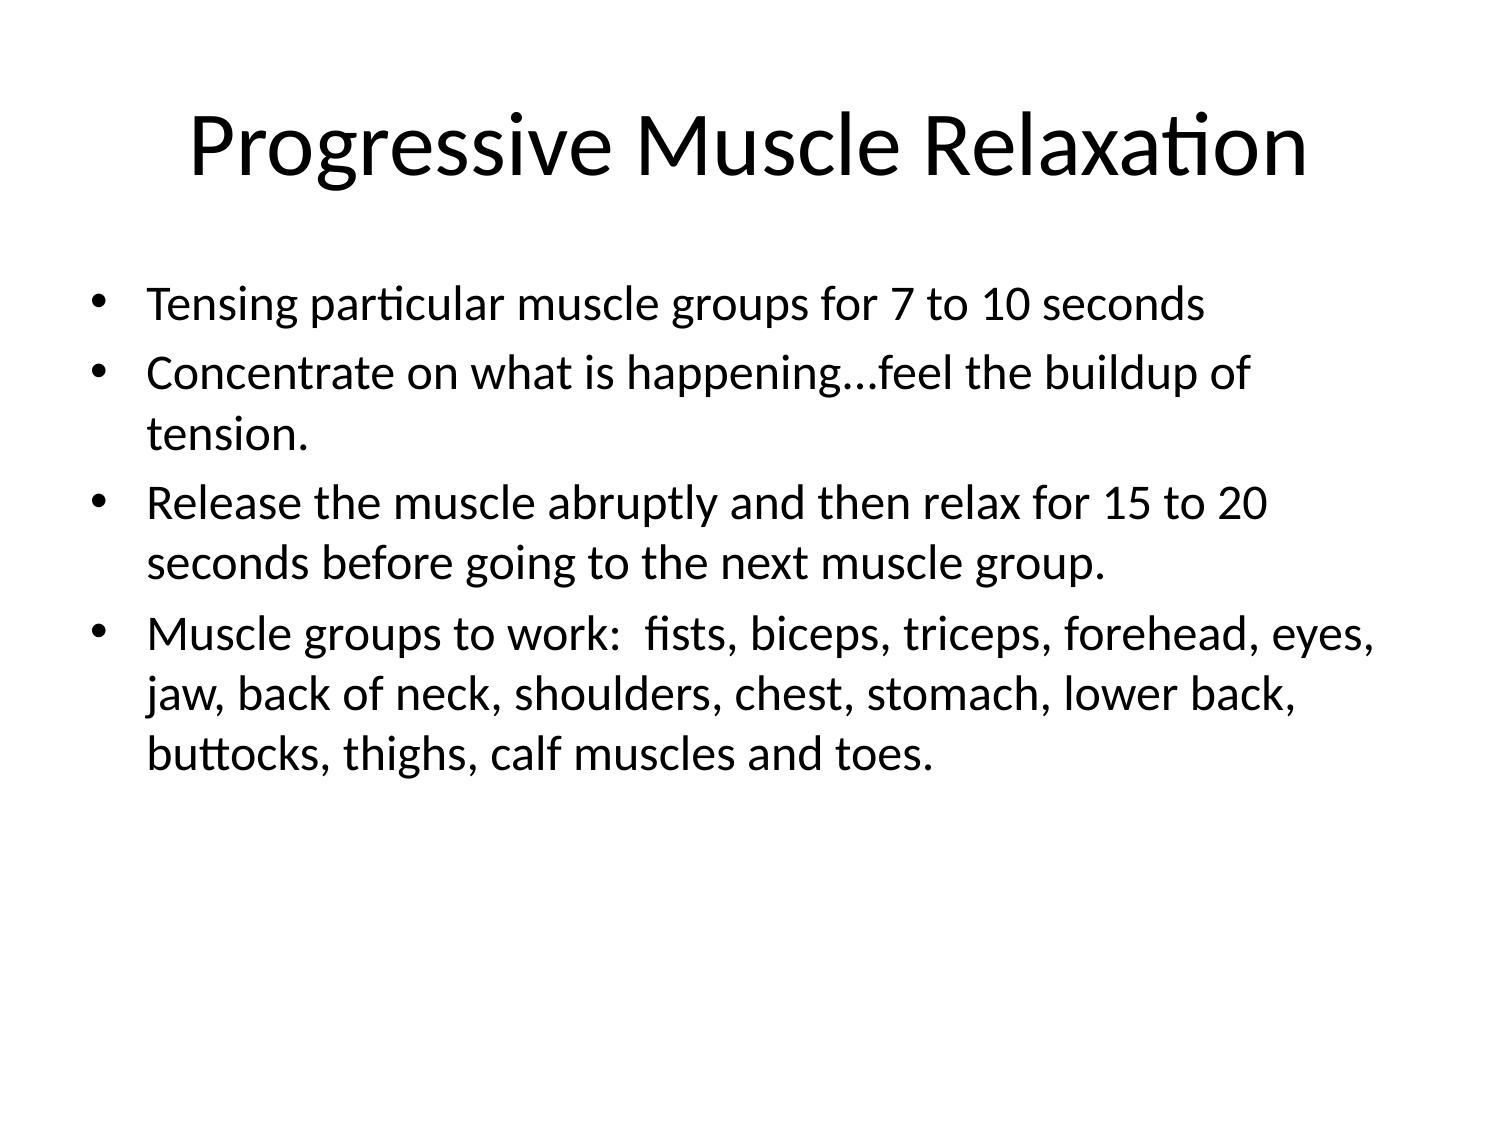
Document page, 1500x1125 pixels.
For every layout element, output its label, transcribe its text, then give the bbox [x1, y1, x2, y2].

list Tensing particular muscle groups for 7 to 10 seconds Concentrate on what is happening...feel the buildup of tension. Release the muscle abruptly and then relax for 15 to 20 seconds before going to the next muscle group. Muscle groups to work: fists, biceps, triceps, forehead, eyes, jaw, back of neck, shoulders, chest, stomach, lower back, buttocks, thighs, calf muscles and toes. [74, 262, 1426, 1006]
title Progressive Muscle Relaxation [74, 44, 1426, 233]
